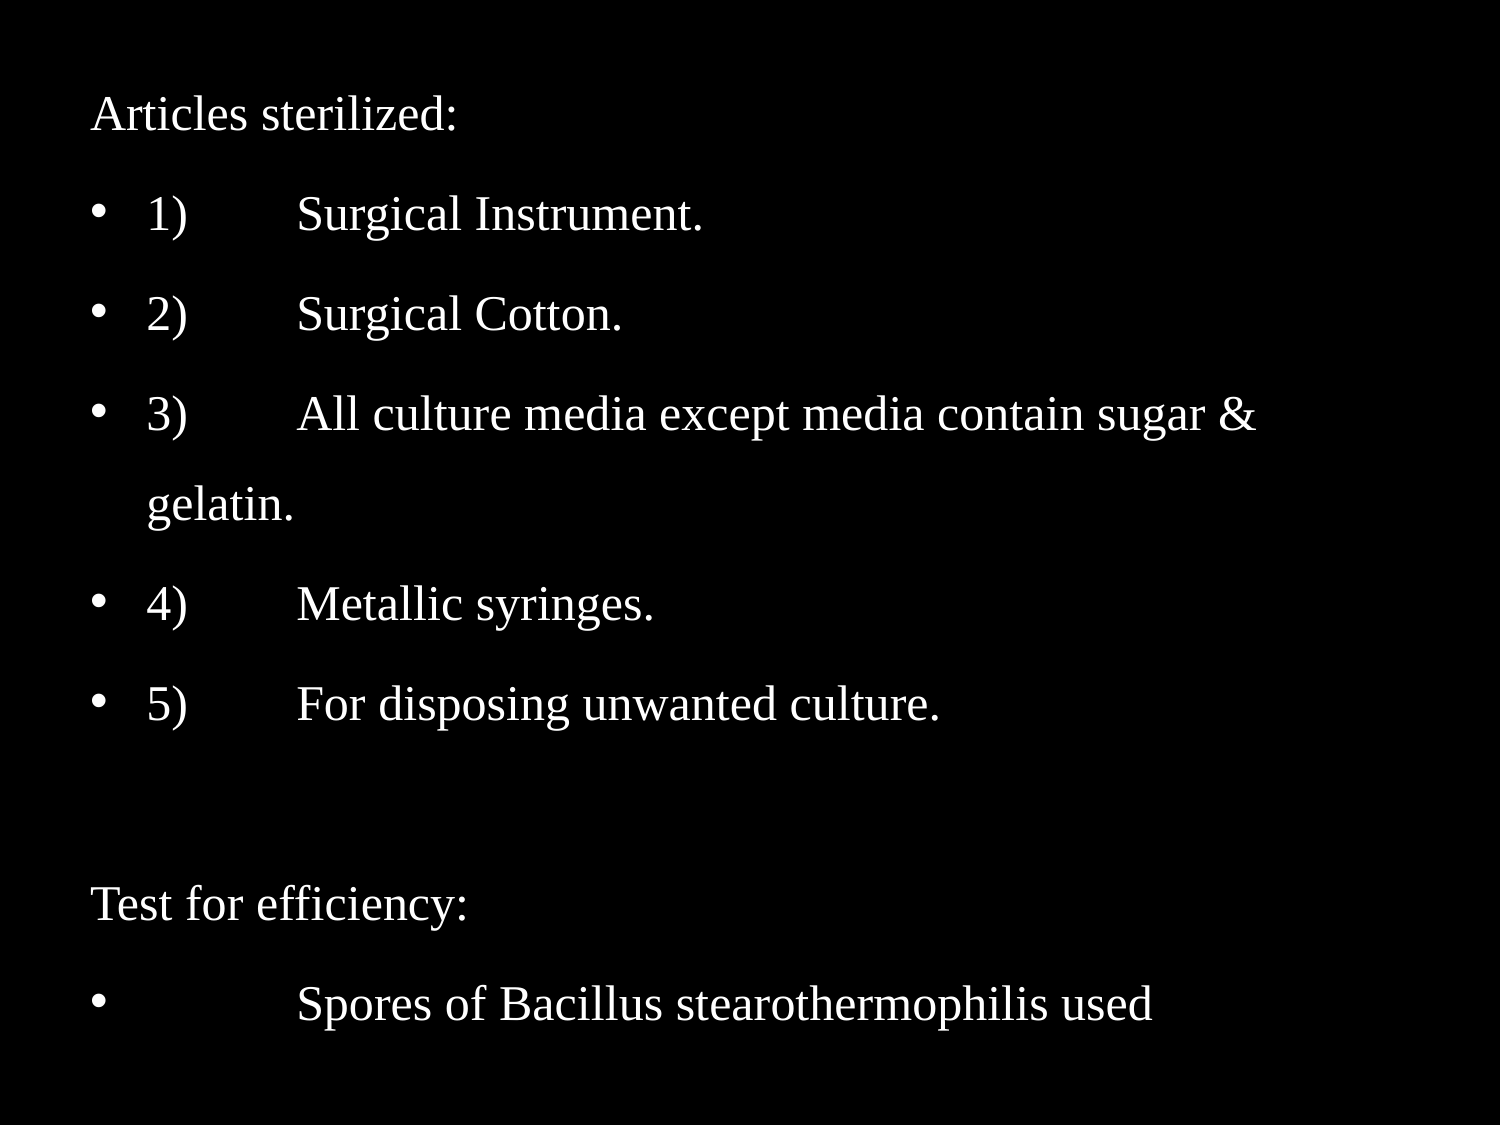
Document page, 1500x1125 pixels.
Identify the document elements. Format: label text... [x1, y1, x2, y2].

list Articles sterilized: 1) Surgical Instrument. 2) Surgical Cotton. 3) All culture media except media contain sugar & gelatin. 4) Metallic syringes. 5) For disposing unwanted culture. Test for efficiency: Spores of Bacillus stearothermophilis used [75, 42, 1425, 1103]
